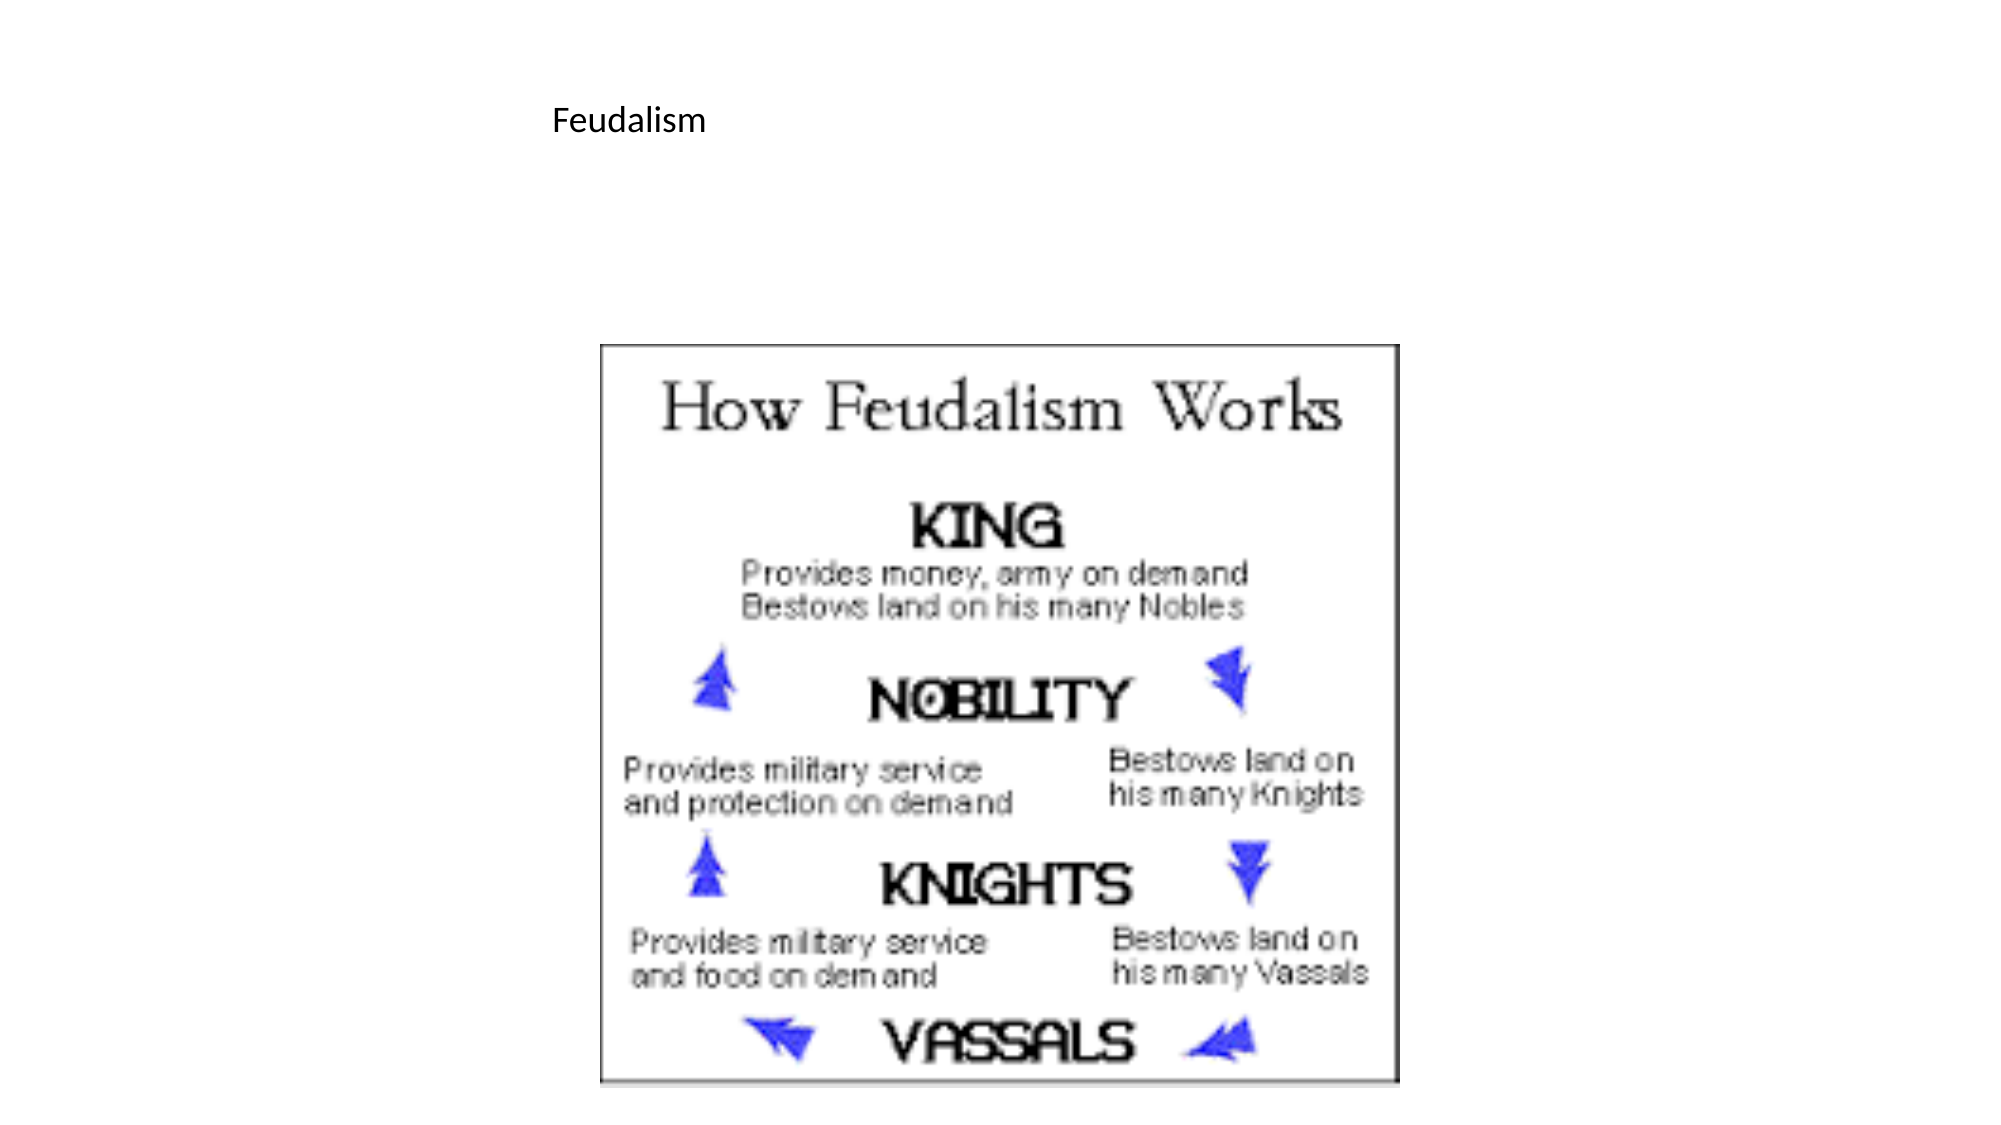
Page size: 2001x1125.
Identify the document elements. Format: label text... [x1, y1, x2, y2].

text_box Feudalism [537, 87, 1450, 148]
picture [599, 344, 1400, 1088]
